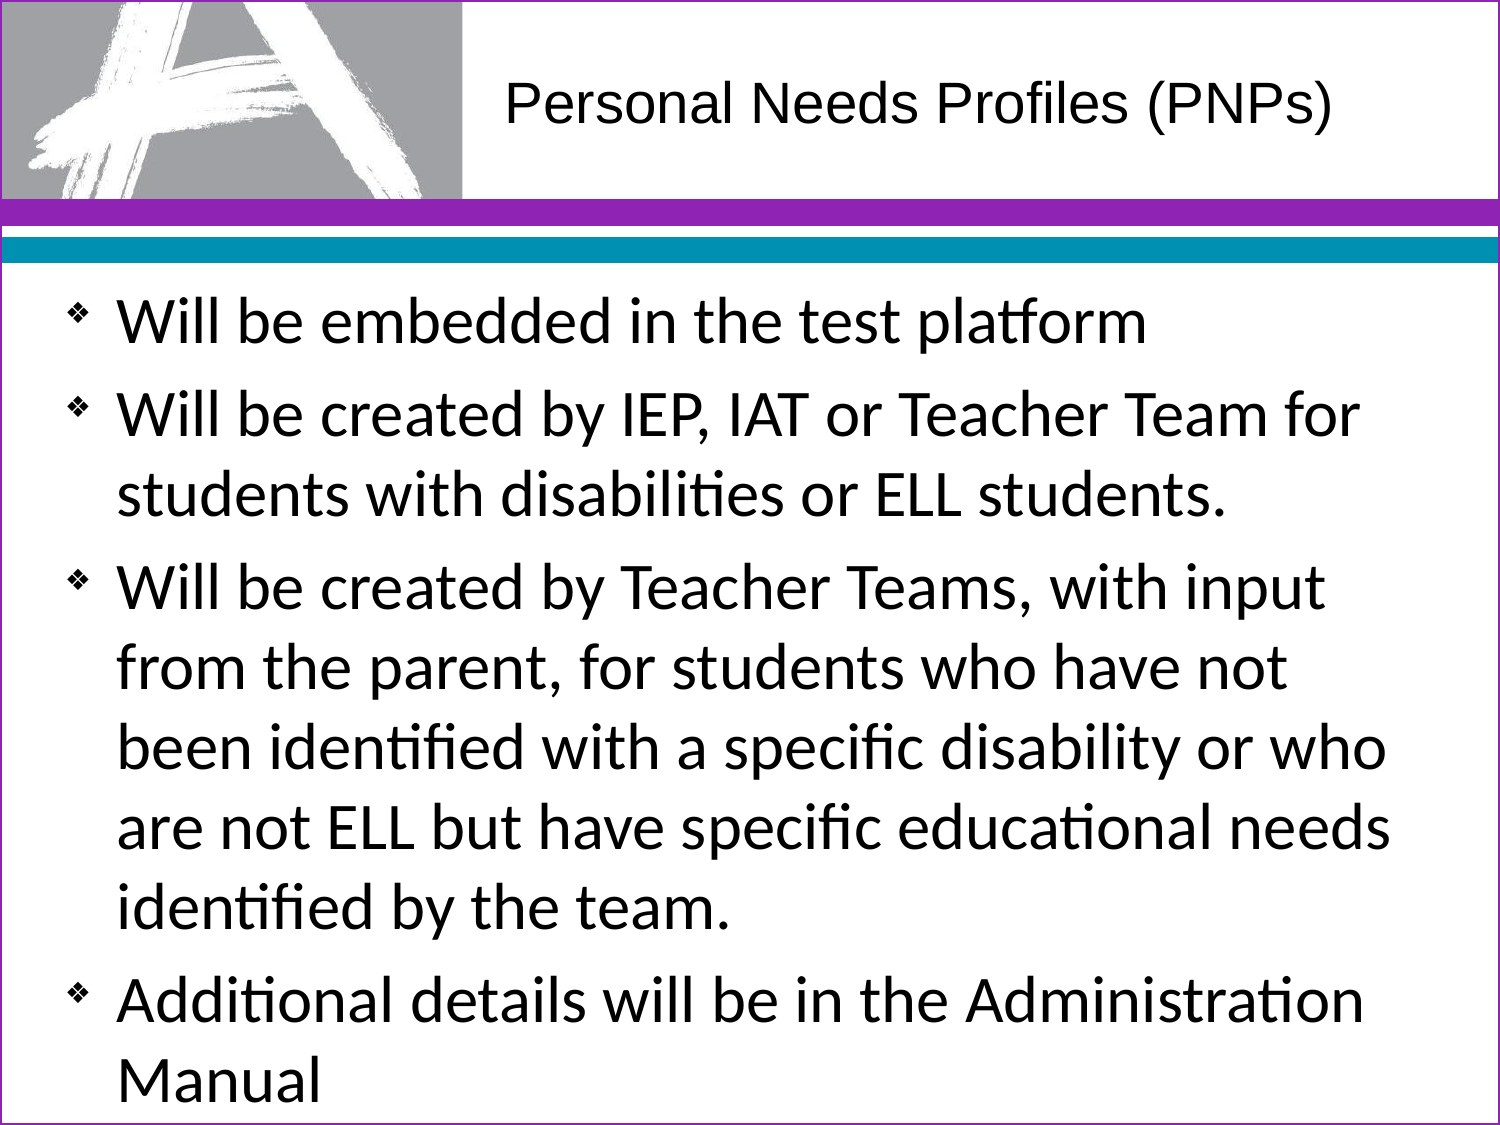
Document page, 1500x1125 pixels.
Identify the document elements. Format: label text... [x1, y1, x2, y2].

picture [2, 2, 462, 199]
list Will be embedded in the test platform Will be created by IEP, IAT or Teacher Team for students with disabilities or ELL students. Will be created by Teacher Teams, with input from the parent, for students who have not been identified with a specific disability or who are not ELL but have specific educational needs identified by the team. Additional details will be in the Administration Manual [26, 261, 1450, 913]
title Personal Needs Profiles (PNPs) [462, 0, 1500, 200]
